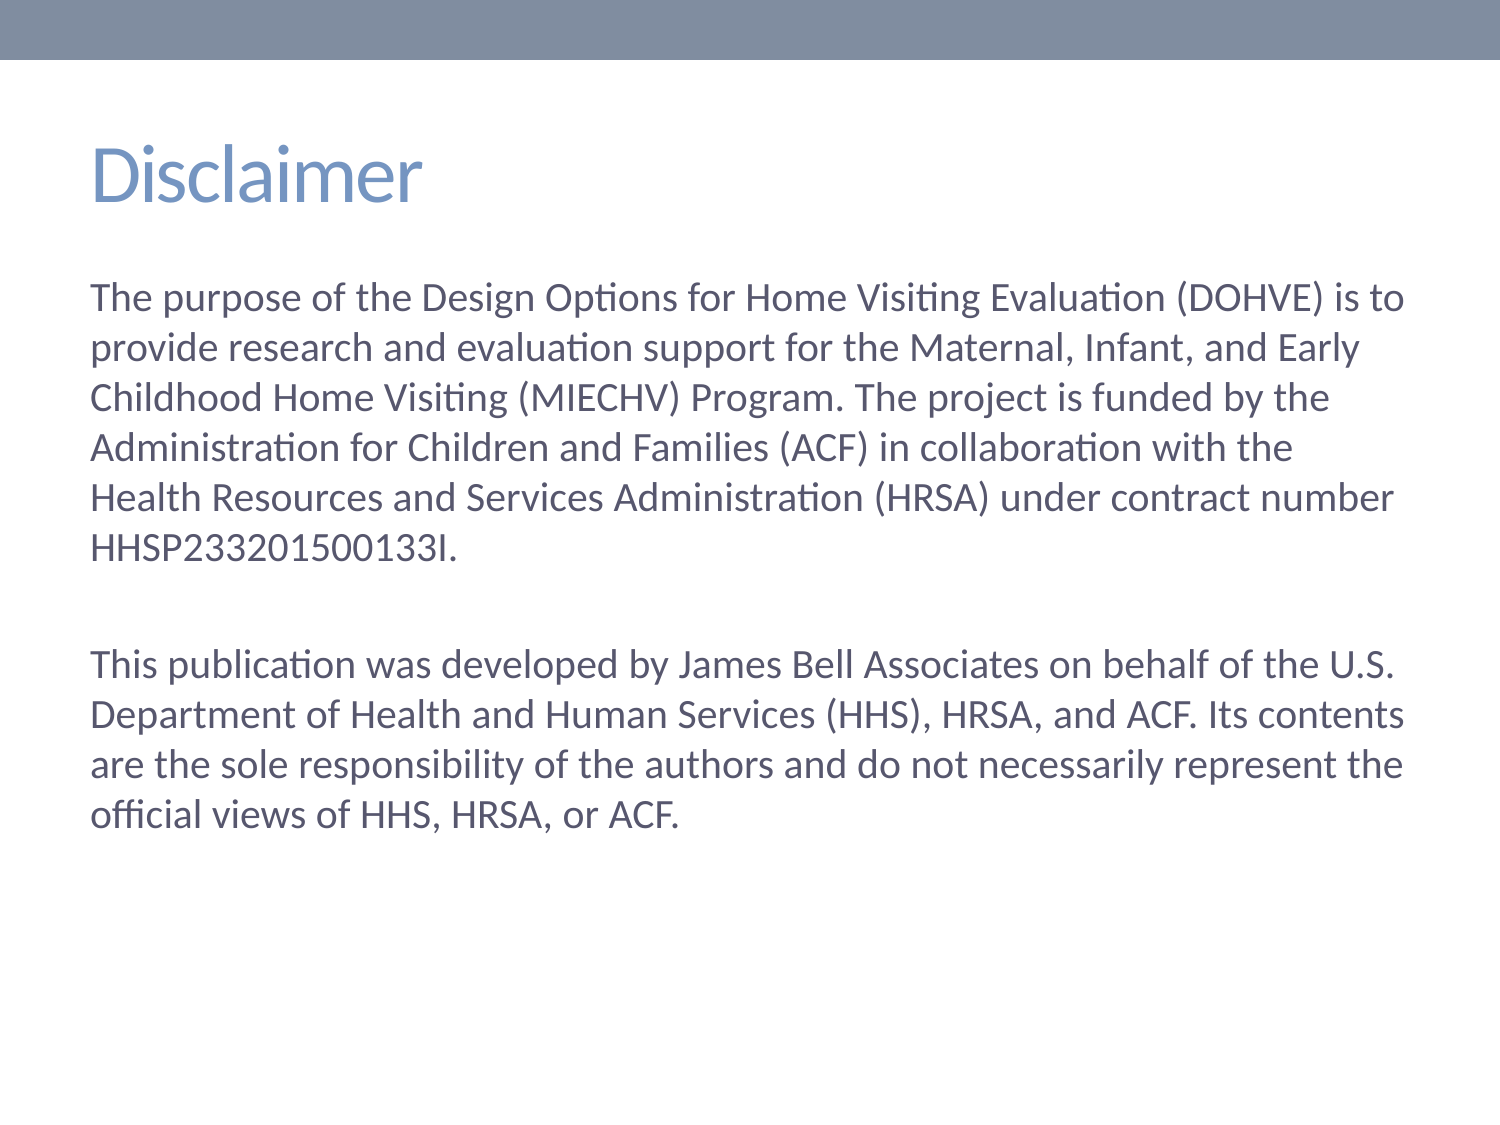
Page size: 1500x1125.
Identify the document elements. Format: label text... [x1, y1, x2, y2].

list The purpose of the Design Options for Home Visiting Evaluation (DOHVE) is to provide research and evaluation support for the Maternal, Infant, and Early Childhood Home Visiting (MIECHV) Program. The project is funded by the Administration for Children and Families (ACF) in collaboration with the Health Resources and Services Administration (HRSA) under contract number HHSP233201500133I. This publication was developed by James Bell Associates on behalf of the U.S. Department of Health and Human Services (HHS), HRSA, and ACF. Its contents are the sole responsibility of the authors and do not necessarily represent the official views of HHS, HRSA, or ACF. [75, 262, 1425, 1063]
title Disclaimer [75, 87, 1425, 250]
